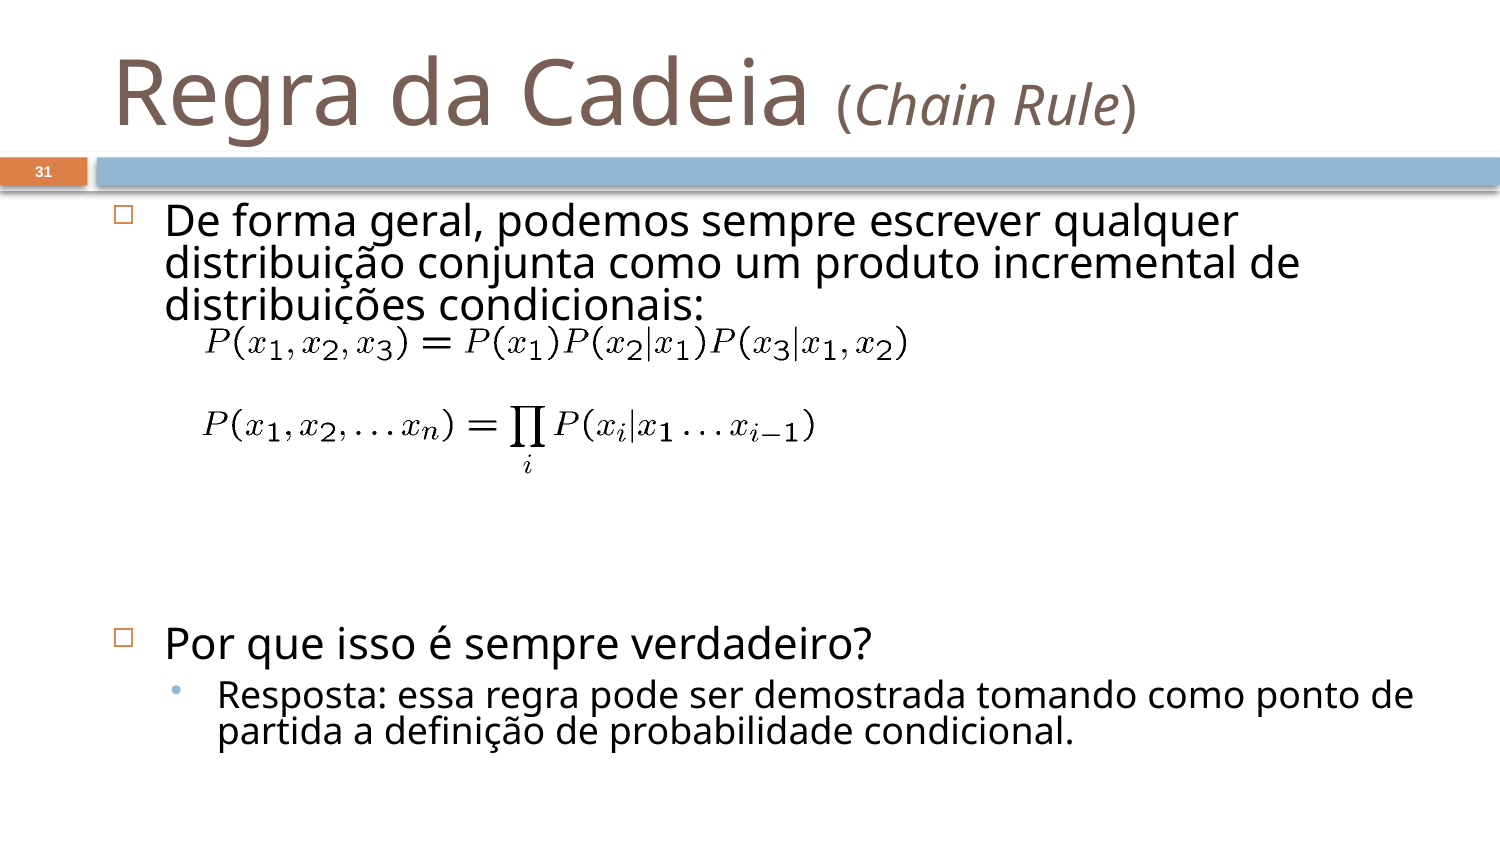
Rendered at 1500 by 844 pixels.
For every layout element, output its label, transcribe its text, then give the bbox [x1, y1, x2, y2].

picture [202, 403, 814, 474]
list De forma geral, podemos sempre escrever qualquer distribuição conjunta como um produto incremental de distribuições condicionais: Por que isso é sempre verdadeiro? Resposta: essa regra pode ser demostrada tomando como ponto de partida a definição de probabilidade condicional. [100, 196, 1438, 750]
title Regra da Cadeia (Chain Rule) [100, 28, 1438, 150]
picture [203, 324, 907, 363]
slide_number 31 [0, 156, 88, 187]
